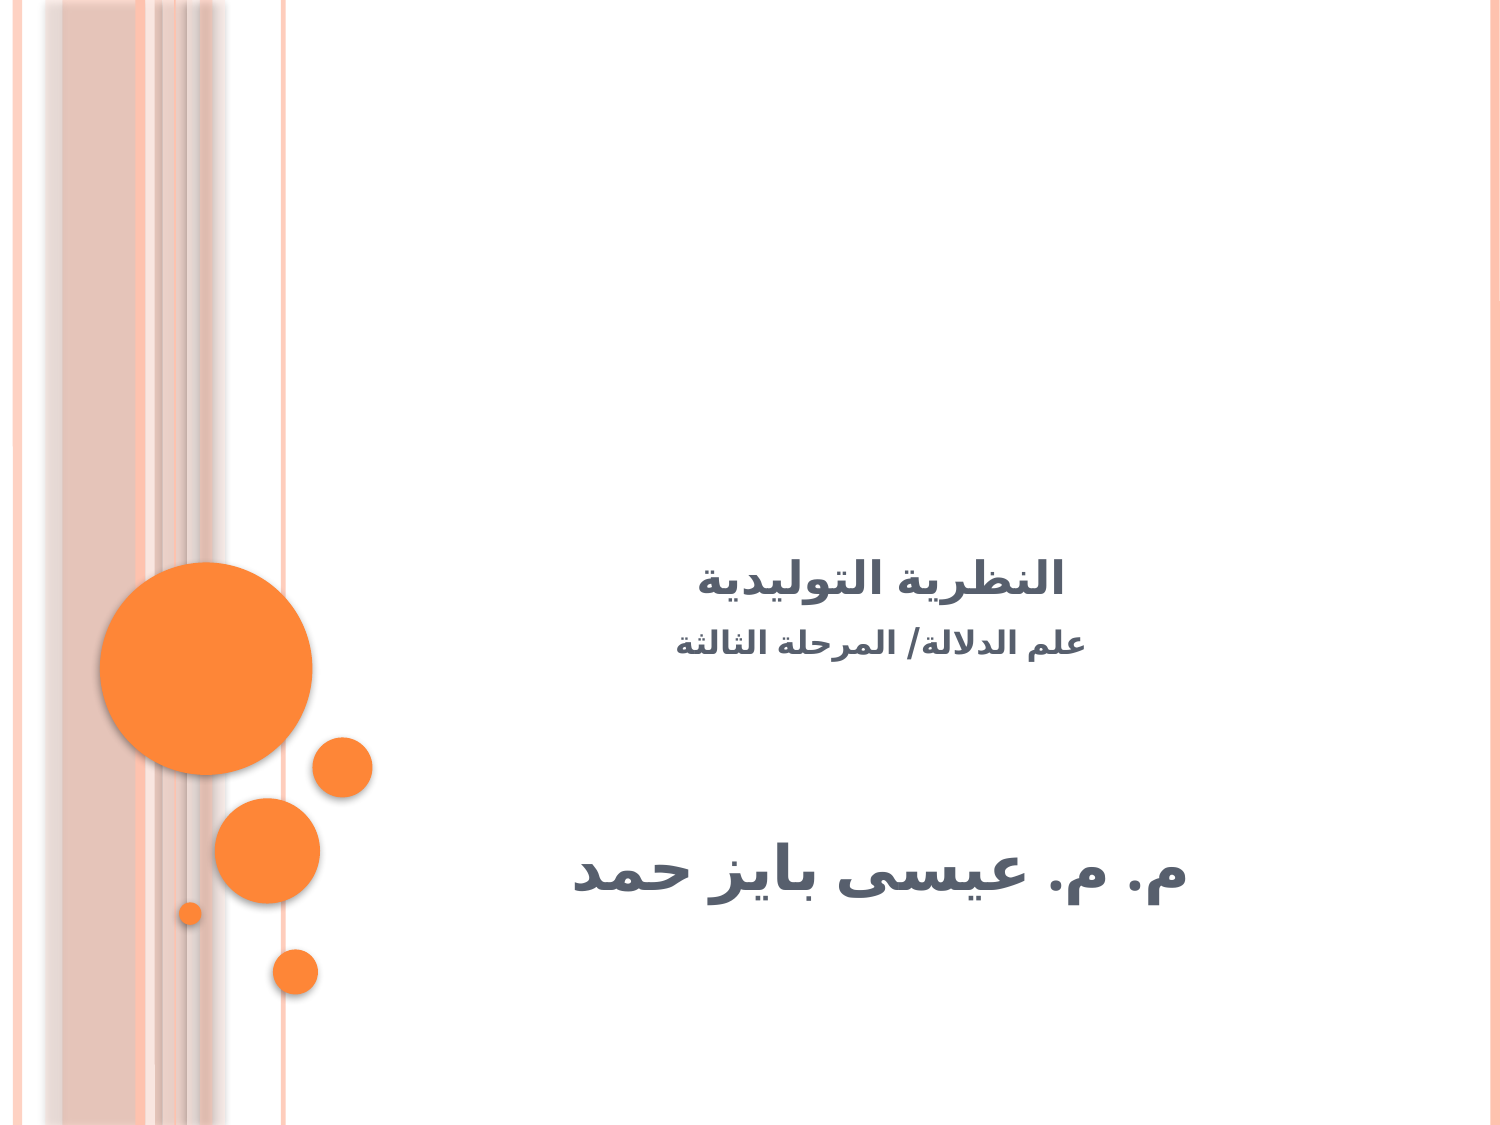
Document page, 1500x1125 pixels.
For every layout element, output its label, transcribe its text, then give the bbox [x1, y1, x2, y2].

subtitle م. م. عيسى بايز حمد [375, 820, 1388, 1046]
title النظرية التوليدية علم الدلالة/ المرحلة الثالثة [375, 512, 1388, 669]
